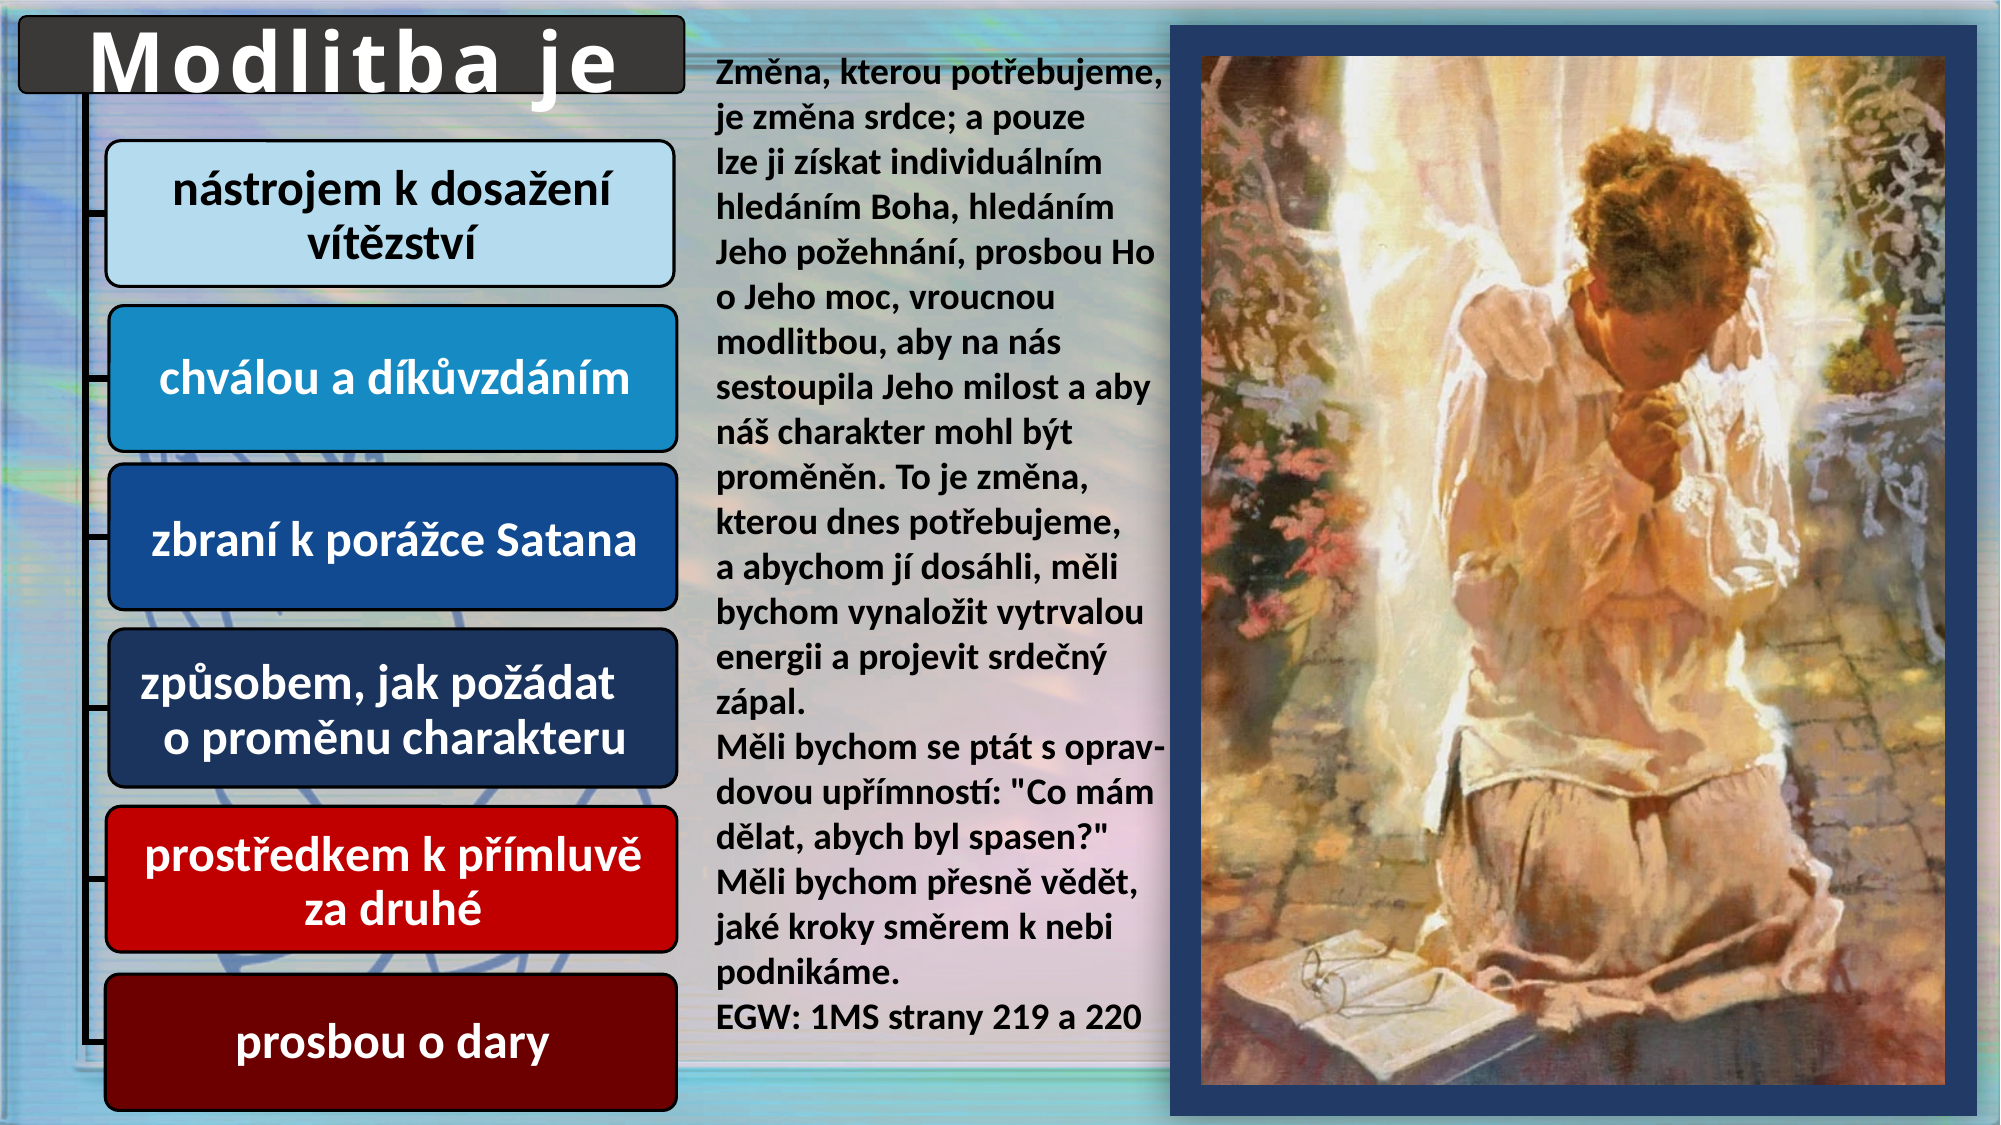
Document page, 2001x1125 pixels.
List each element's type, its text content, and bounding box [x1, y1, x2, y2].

text_box Změna, kterou potřebujeme, je změna srdce; a pouze lze ji získat individuálním hledáním Boha, hledáním Jeho požehnání, prosbou Ho o Jeho moc, vroucnou modlitbou, aby na nás sestoupila Jeho milost a aby náš charakter mohl být proměněn. To je změna, kterou dnes potřebujeme, a abychom jí dosáhli, měli bychom vynaložit vytrvalou energii a projevit srdečný zápal. Měli bychom se ptát s oprav-dovou upřímností: "Co mám dělat, abych byl spasen?" Měli bychom přesně vědět, jaké kroky směrem k nebi podnikáme. EGW: 1MS strany 219 a 220 [724, 40, 1144, 1045]
picture [1200, 56, 1946, 1085]
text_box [18, 0, 724, 1125]
